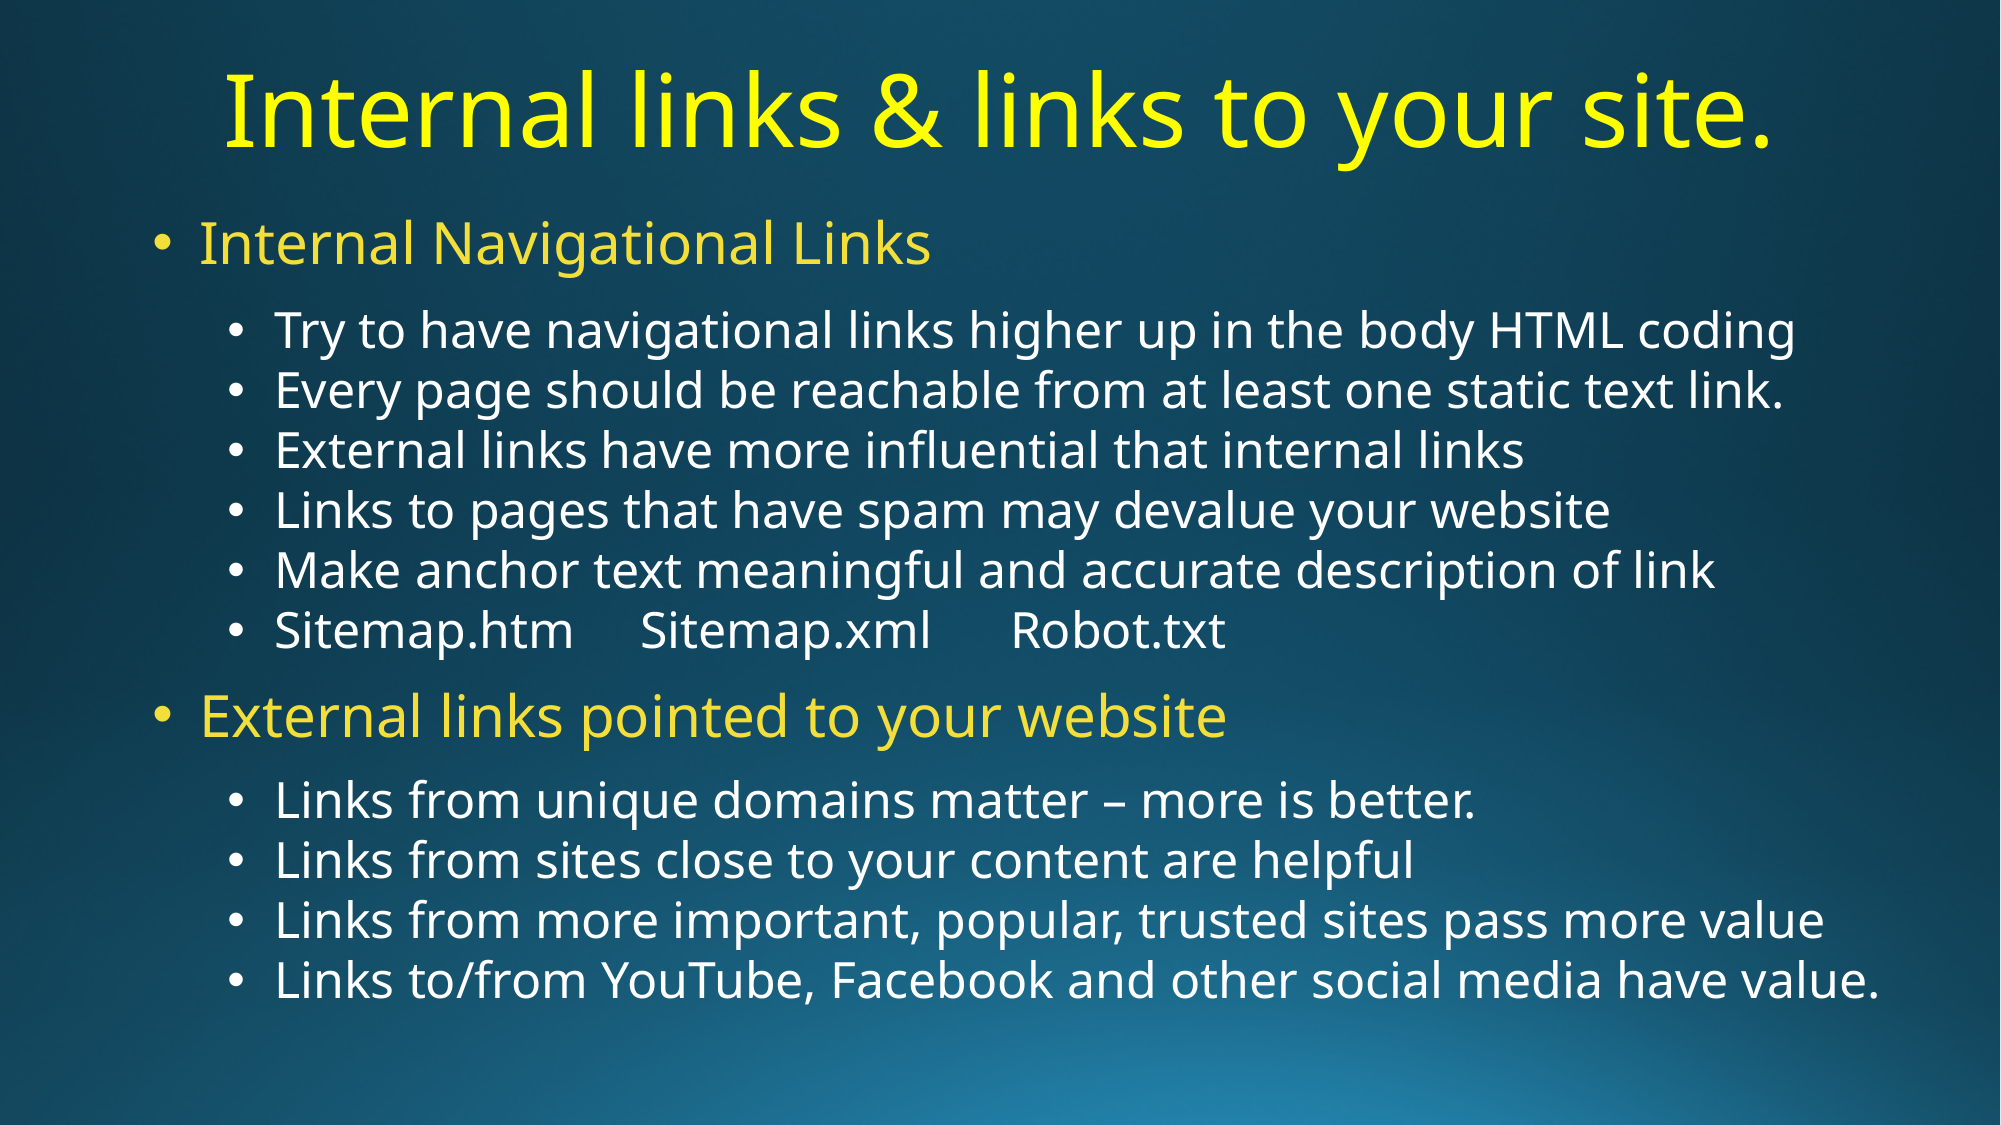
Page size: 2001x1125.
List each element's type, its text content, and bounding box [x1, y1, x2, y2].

picture [0, 0, 2001, 1125]
text_box Internal Navigational Links Try to have navigational links higher up in the body HTML coding Every page should be reachable from at least one static text link. External links have more influential that internal links Links to pages that have spam may devalue your website Make anchor text meaningful and accurate description of link Sitemap.htm Sitemap.xml Robot.txt External links pointed to your website Links from unique domains matter – more is better. Links from sites close to your content are helpful Links from more important, popular, trusted sites pass more value Links to/from YouTube, Facebook and other social media have value. [137, 198, 2000, 1062]
title Internal links & links to your site. [137, 51, 1863, 178]
